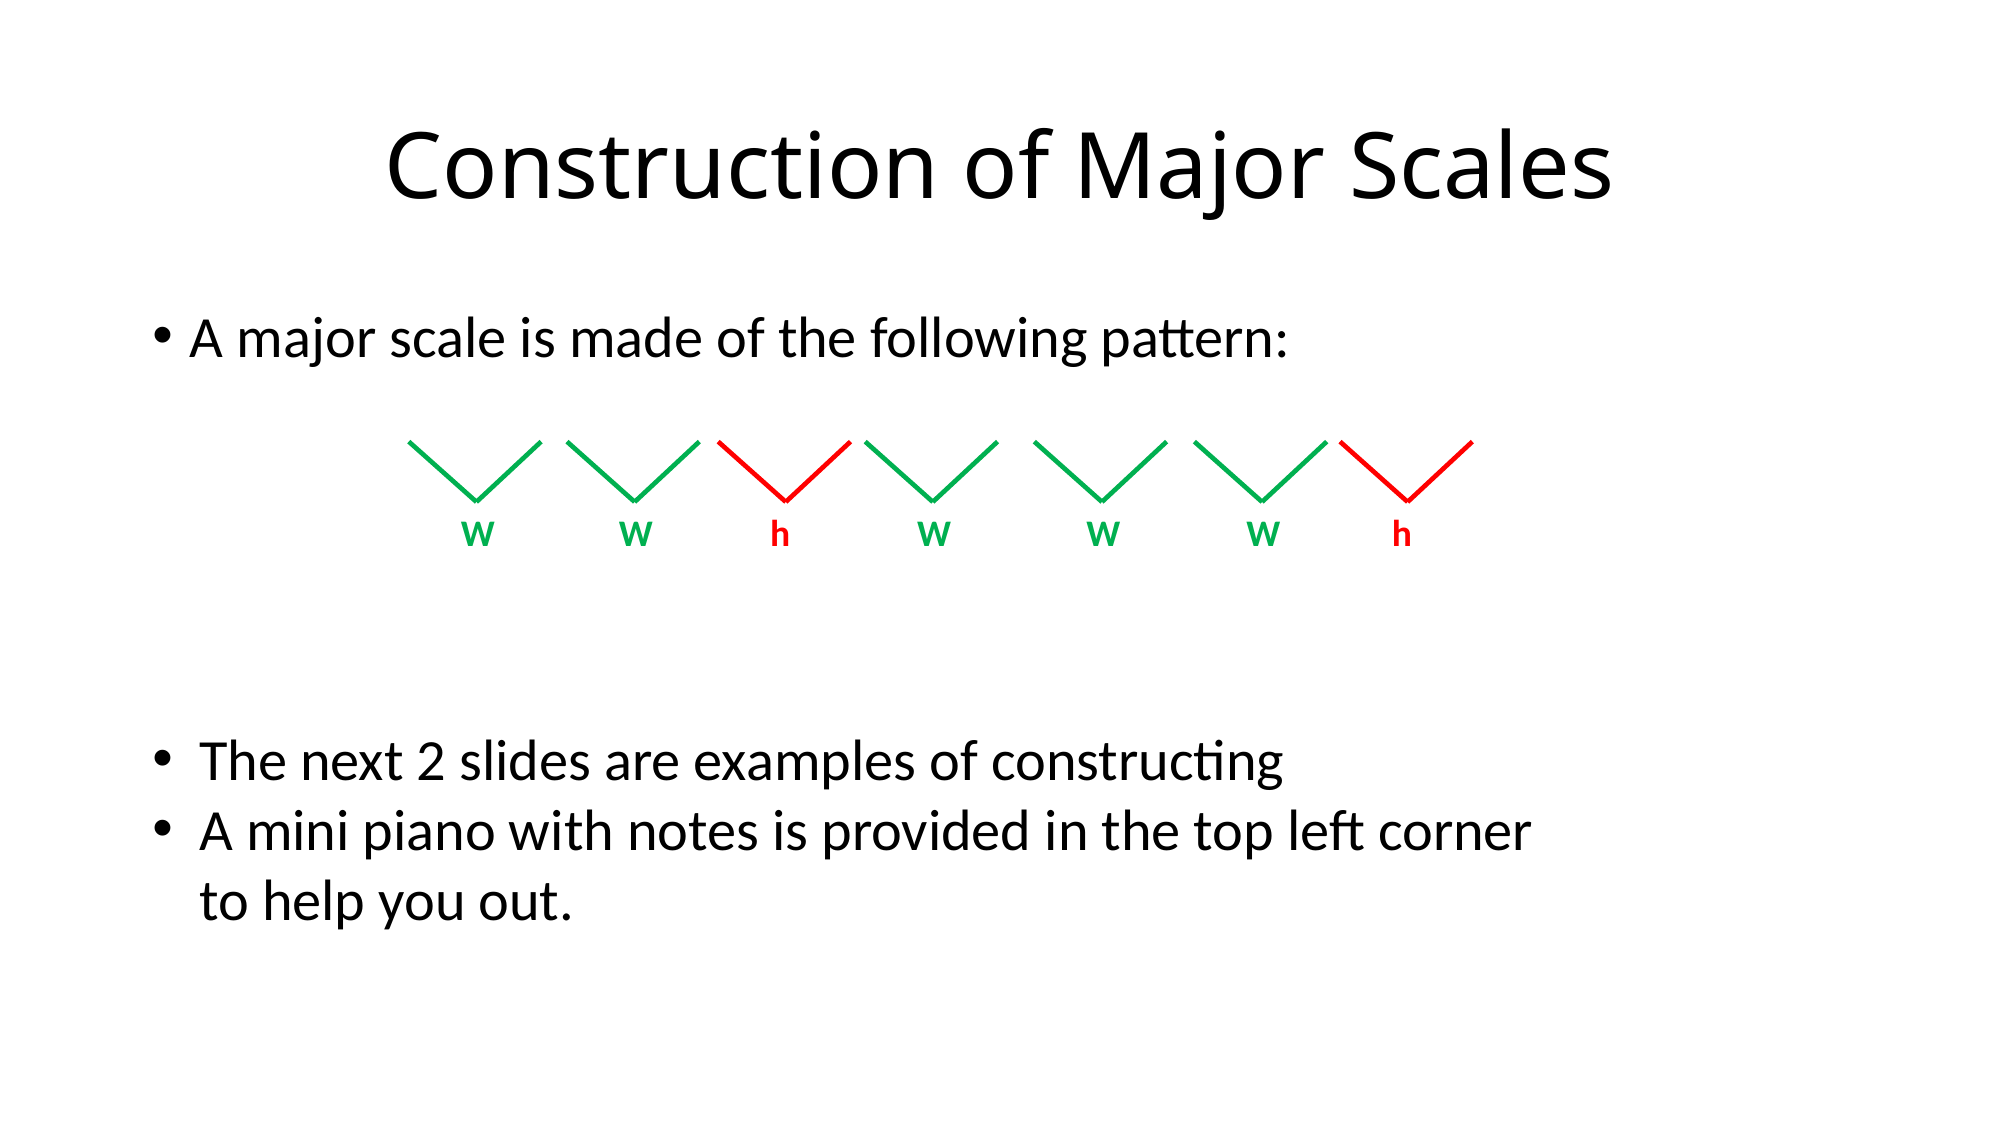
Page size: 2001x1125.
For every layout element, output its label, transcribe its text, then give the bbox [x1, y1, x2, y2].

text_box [1194, 441, 1261, 502]
list A major scale is made of the following pattern: [137, 299, 1863, 1014]
text_box W [902, 502, 967, 562]
title Construction of Major Scales [137, 59, 1863, 278]
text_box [1101, 441, 1167, 502]
text_box h [755, 502, 805, 562]
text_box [1034, 441, 1101, 502]
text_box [567, 441, 634, 502]
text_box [476, 441, 542, 502]
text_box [865, 441, 932, 502]
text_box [408, 441, 476, 502]
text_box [1261, 441, 1327, 502]
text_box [634, 441, 700, 502]
text_box W [1231, 502, 1296, 562]
text_box W [445, 502, 510, 562]
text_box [718, 441, 785, 502]
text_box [1407, 441, 1473, 502]
text_box W [604, 502, 668, 562]
text_box h [1377, 502, 1427, 562]
text_box W [1071, 502, 1136, 562]
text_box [1339, 441, 1407, 502]
text_box The next 2 slides are examples of constructing A mini piano with notes is provided in the top left corner to help you out. [137, 714, 1571, 940]
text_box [932, 441, 998, 502]
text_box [785, 441, 851, 502]
